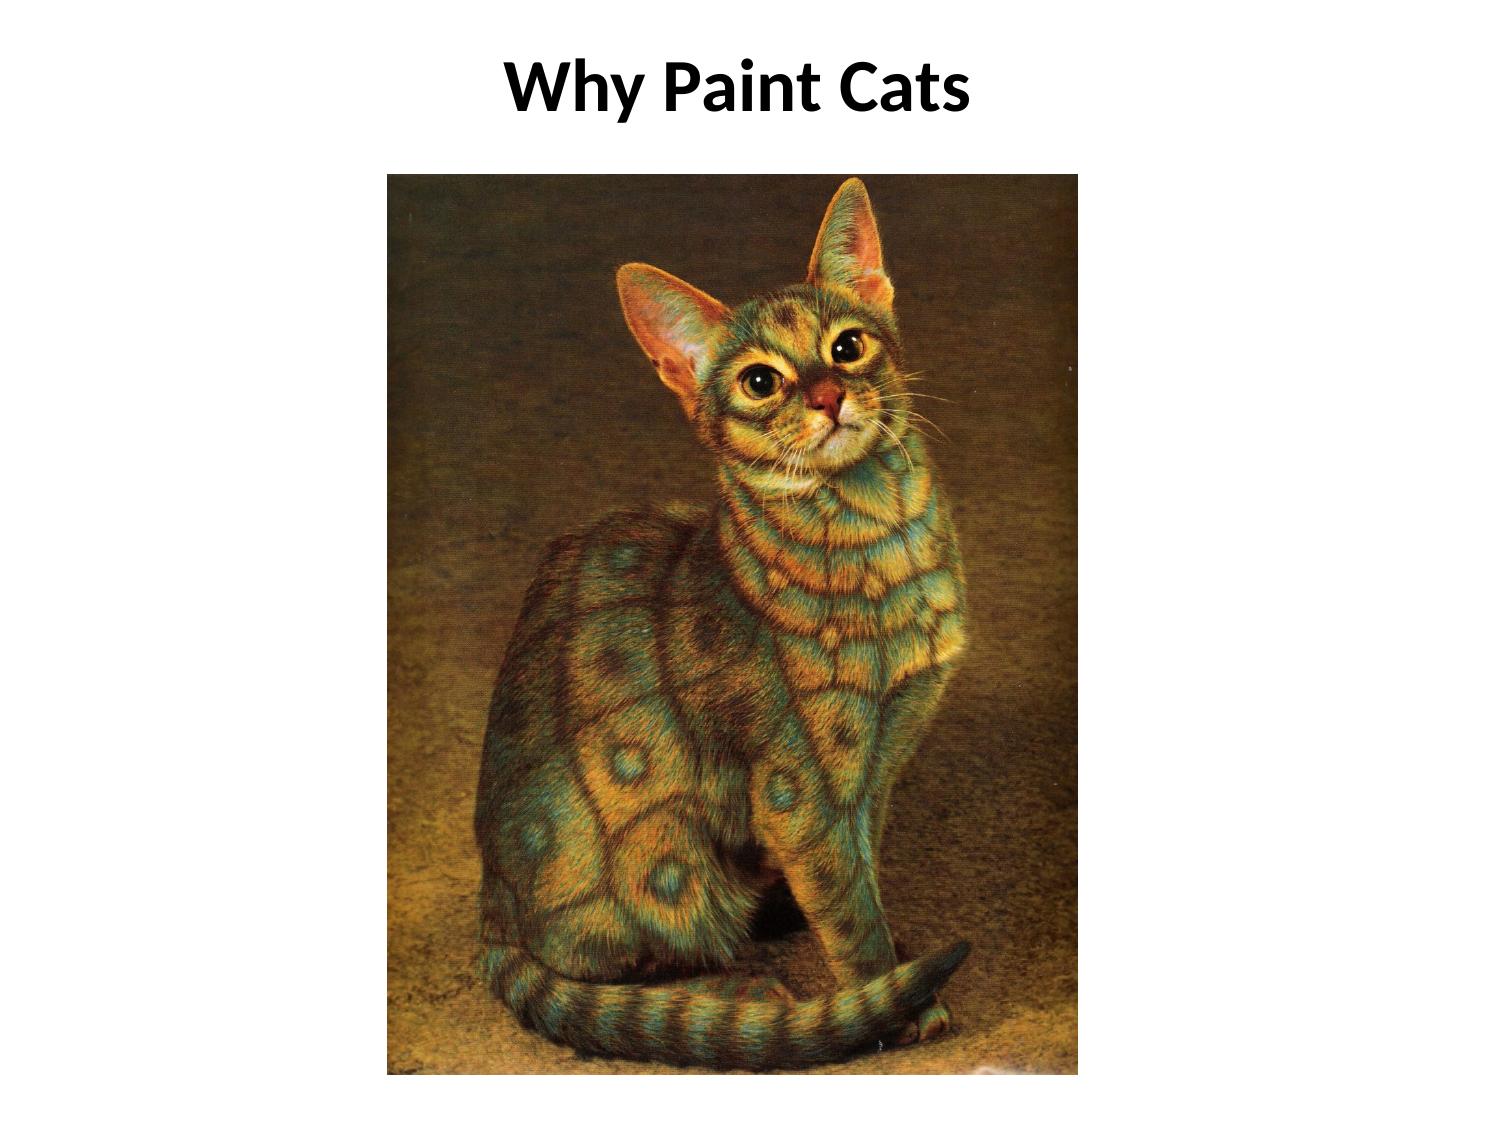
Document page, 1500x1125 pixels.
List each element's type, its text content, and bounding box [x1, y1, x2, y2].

title Why Paint Cats [99, 37, 1375, 125]
picture [387, 174, 1078, 1075]
